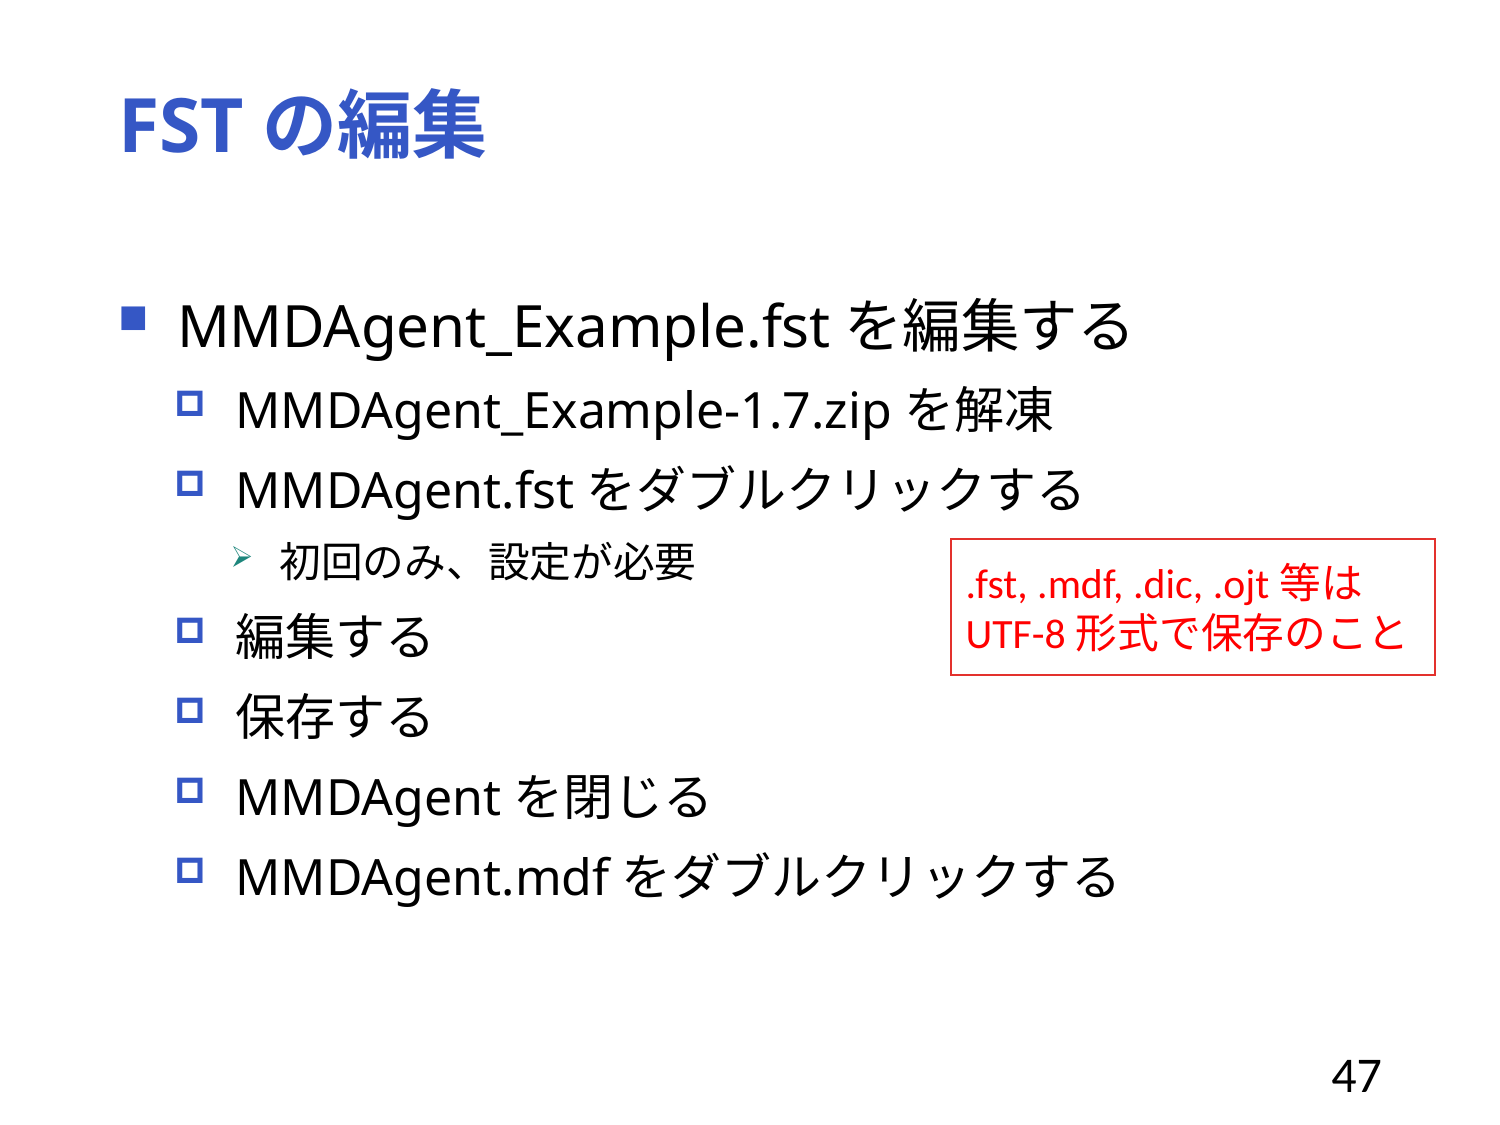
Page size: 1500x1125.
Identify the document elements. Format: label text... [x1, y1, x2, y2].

text_box .fst, .mdf, .dic, .ojt等は UTF-8形式で保存のこと [950, 538, 1436, 676]
slide_number 47 [1059, 1042, 1397, 1103]
list MMDAgent_Example.fstを編集する MMDAgent_Example-1.7.zipを解凍 MMDAgent.fstをダブルクリックする 初回のみ、設定が必要 編集する 保存する MMDAgentを閉じる MMDAgent.mdfをダブルクリックする [103, 267, 1397, 981]
title FSTの編集 [103, 19, 1397, 237]
